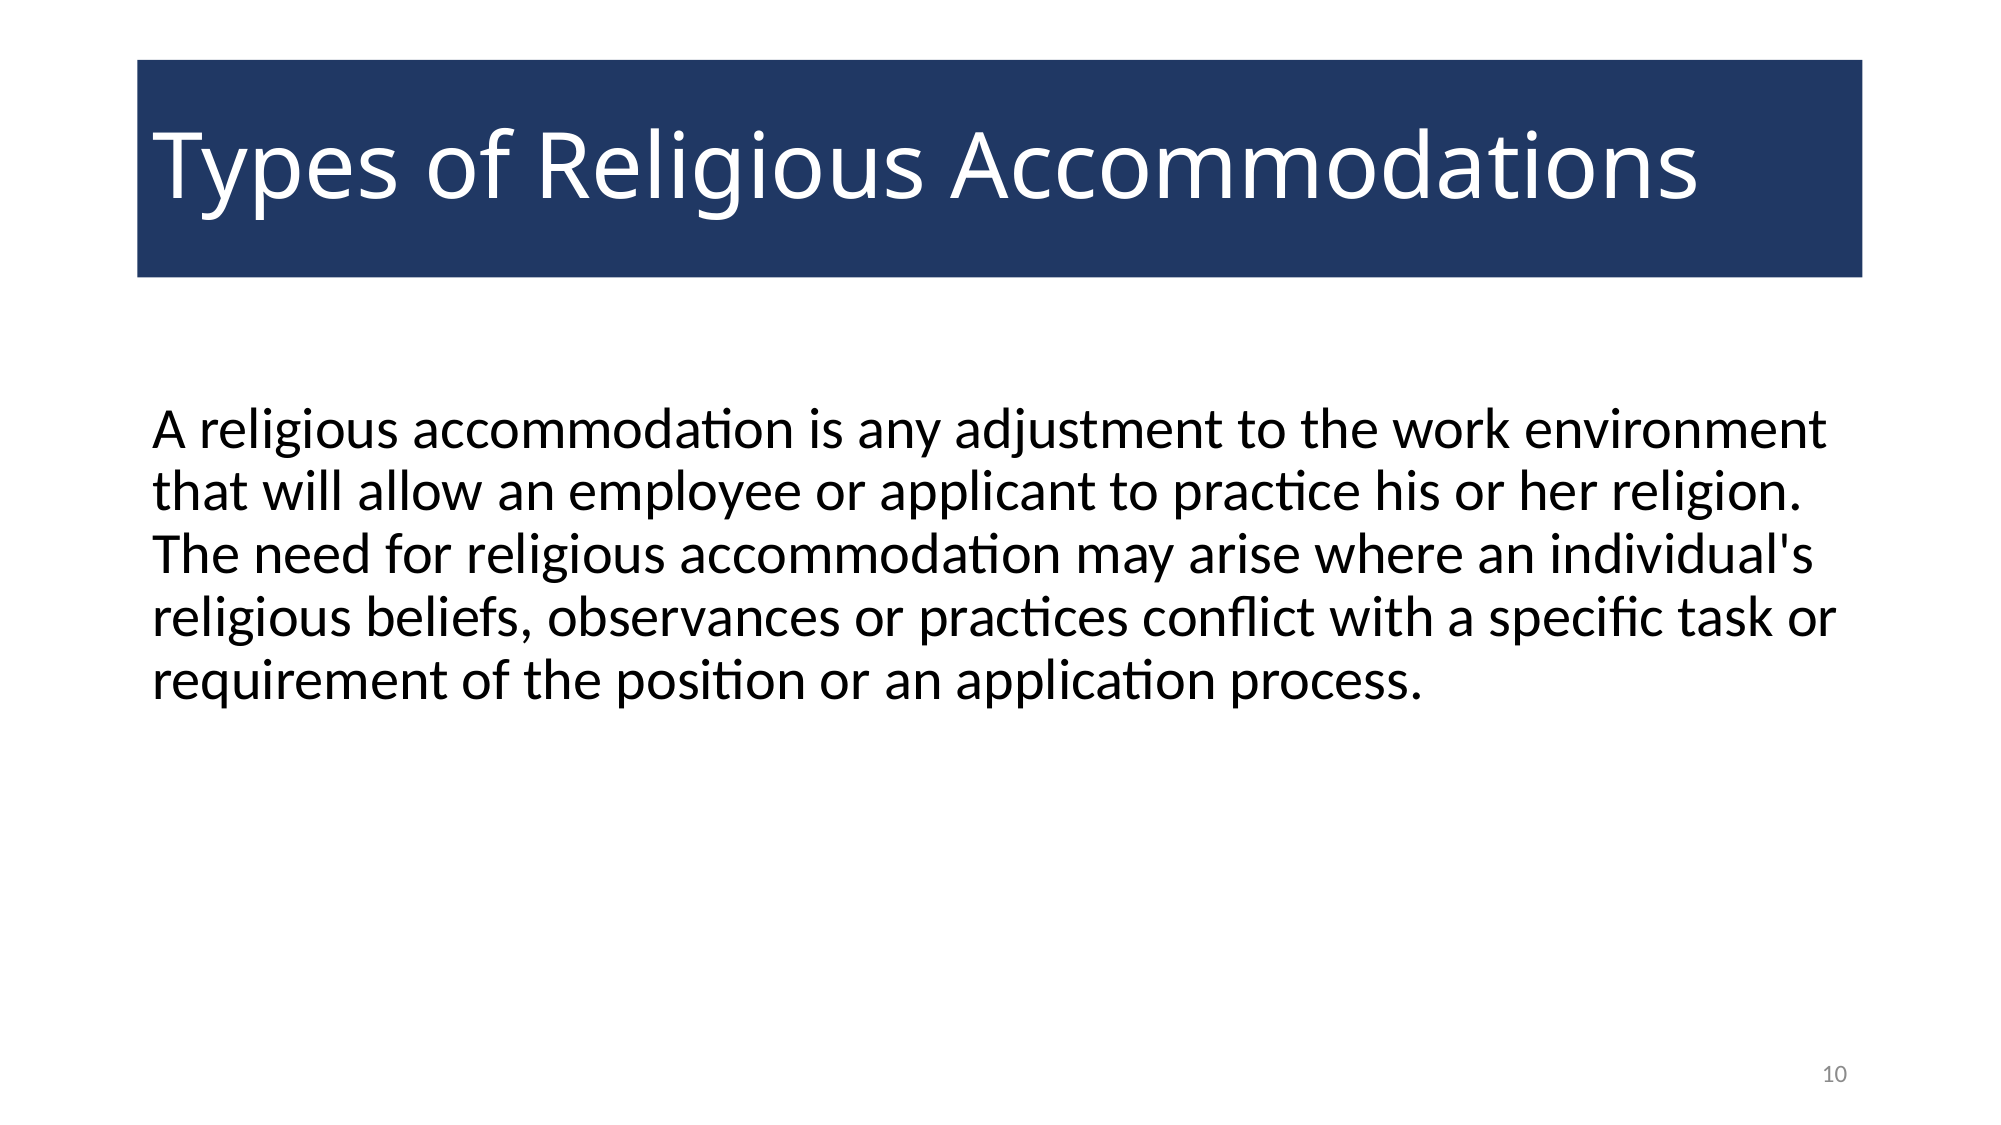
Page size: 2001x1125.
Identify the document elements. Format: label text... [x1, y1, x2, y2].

list A religious accommodation is any adjustment to the work environment that will allow an employee or applicant to practice his or her religion. The need for religious accommodation may arise where an individual's religious beliefs, observances or practices conflict with a specific task or requirement of the position or an application process. [137, 390, 1863, 1014]
title Types of Religious Accommodations [137, 59, 1863, 278]
slide_number 10 [1412, 1042, 1863, 1103]
